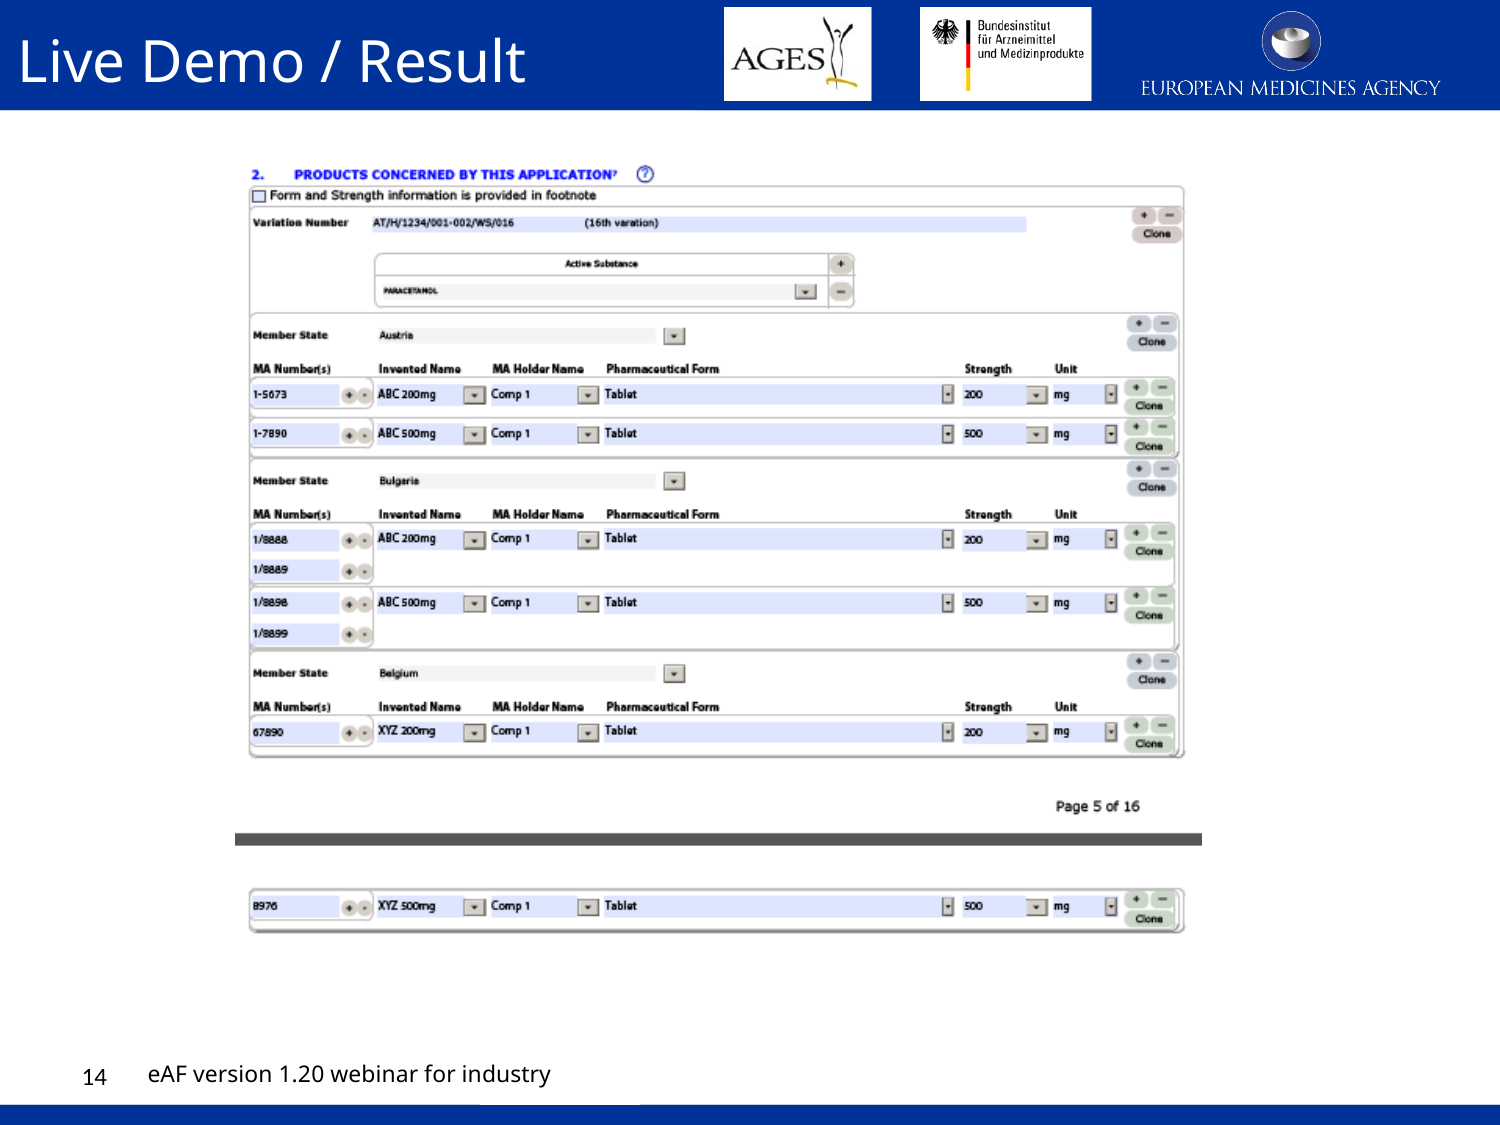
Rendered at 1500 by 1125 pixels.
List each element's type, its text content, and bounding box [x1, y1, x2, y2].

picture [235, 156, 1202, 969]
slide_number 14 [41, 1050, 148, 1094]
title Live Demo / Result [17, 19, 1405, 175]
picture [1141, 11, 1441, 95]
picture [717, 0, 1097, 108]
footer eAF version 1.20 webinar for industry [147, 1050, 1187, 1099]
